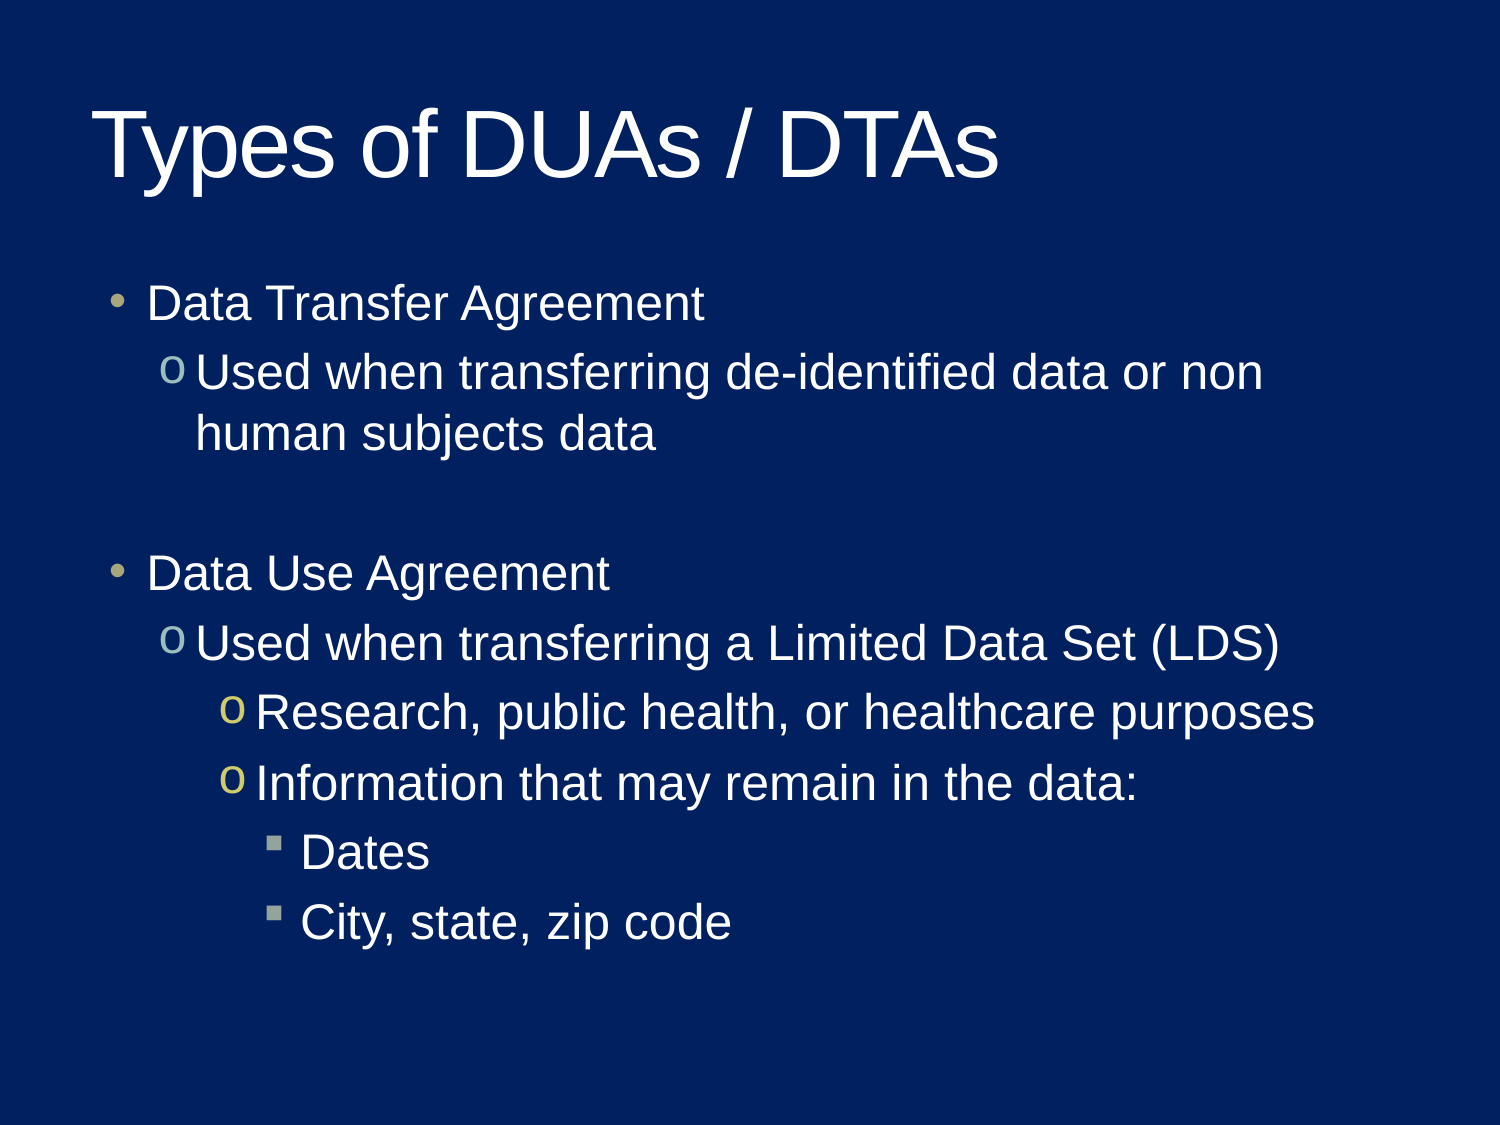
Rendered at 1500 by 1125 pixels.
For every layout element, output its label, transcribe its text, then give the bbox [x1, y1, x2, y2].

list Data Transfer Agreement Used when transferring de-identified data or non human subjects data Data Use Agreement Used when transferring a Limited Data Set (LDS) Research, public health, or healthcare purposes Information that may remain in the data: Dates City, state, zip code [75, 262, 1388, 1050]
title Types of DUAs / DTAs [75, 45, 1325, 233]
